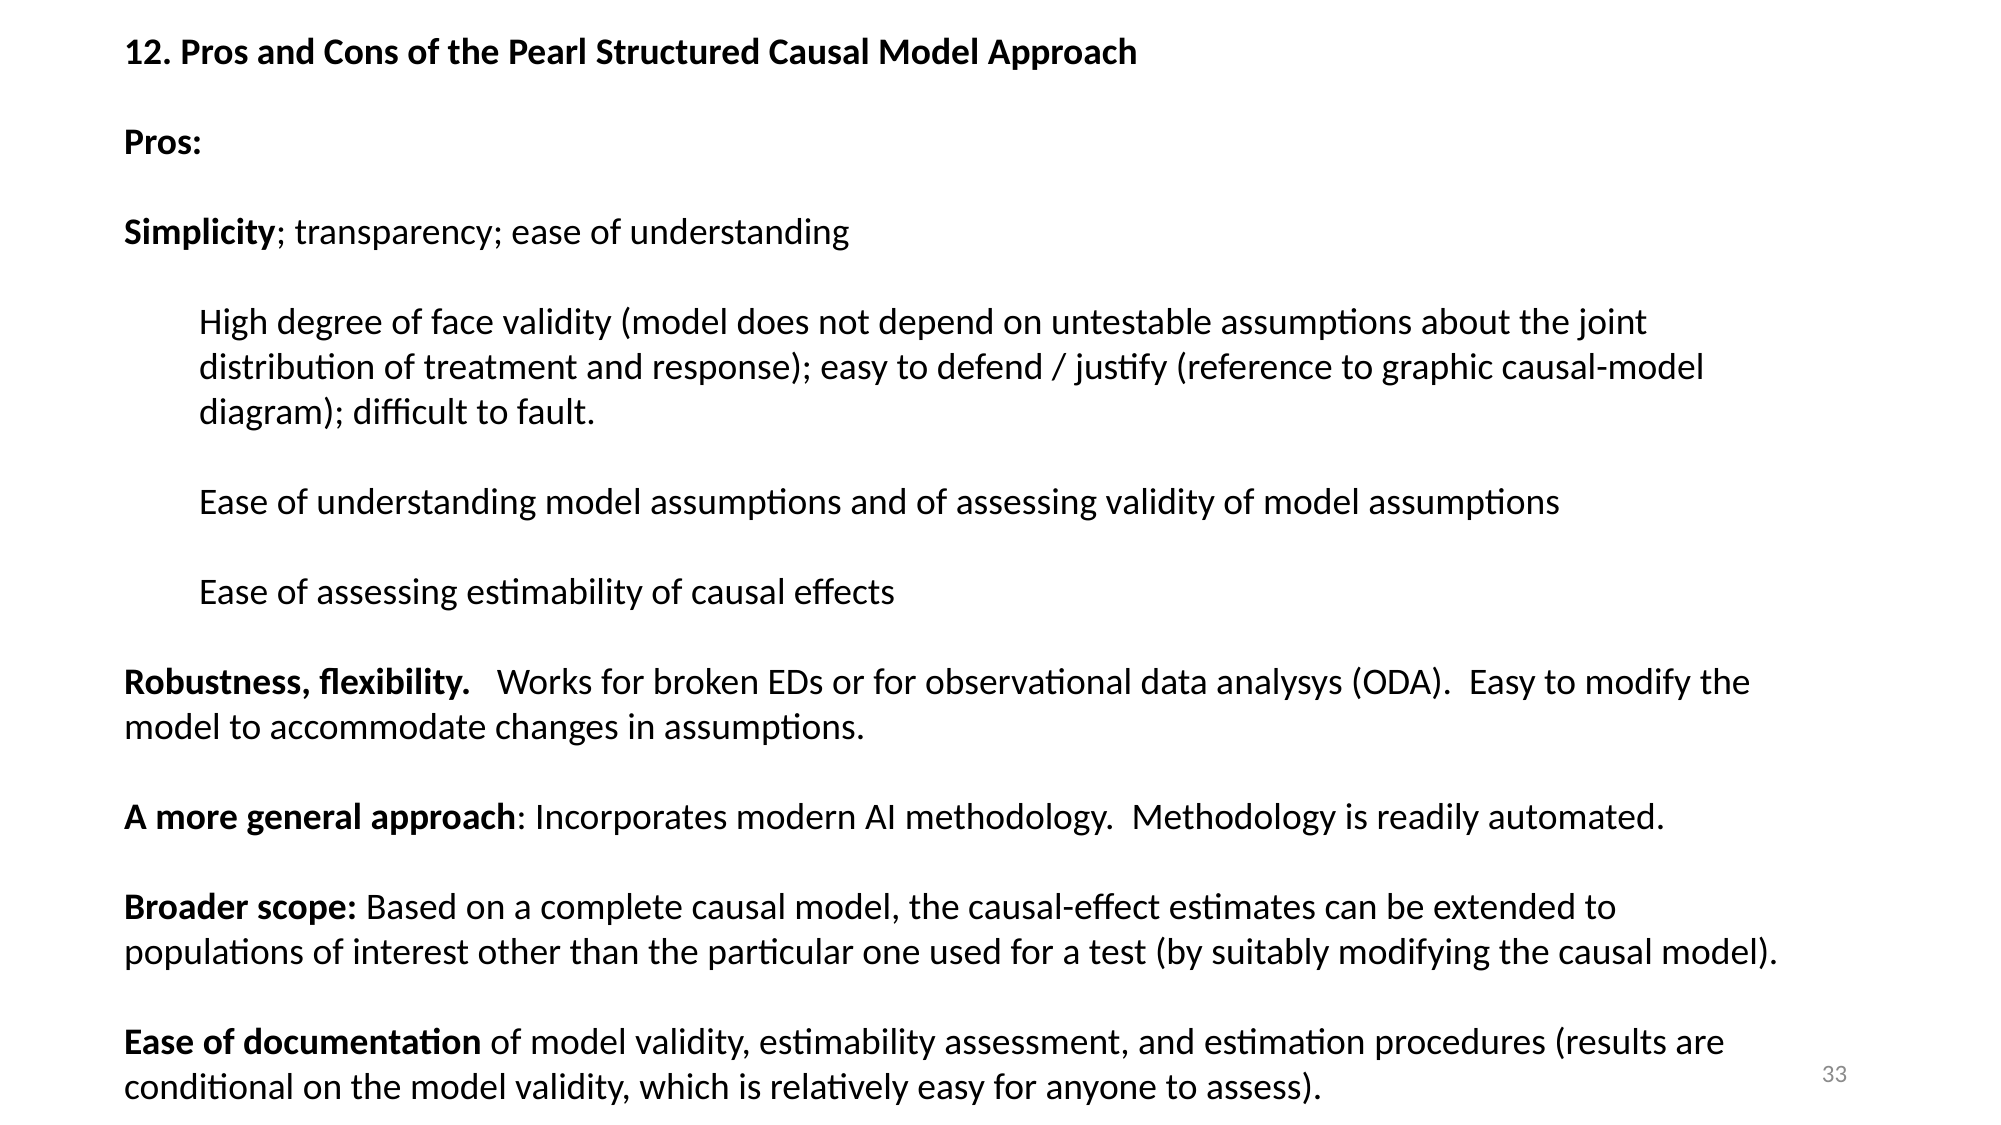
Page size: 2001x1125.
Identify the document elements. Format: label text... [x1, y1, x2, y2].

text_box 12. Pros and Cons of the Pearl Structured Causal Model Approach Pros: Simplicity; transparency; ease of understanding High degree of face validity (model does not depend on untestable assumptions about the joint distribution of treatment and response); easy to defend / justify (reference to graphic causal-model diagram); difficult to fault. Ease of understanding model assumptions and of assessing validity of model assumptions Ease of assessing estimability of causal effects Robustness, flexibility. Works for broken EDs or for observational data analysys (ODA). Easy to modify the model to accommodate changes in assumptions. A more general approach: Incorporates modern AI methodology. Methodology is readily automated. Broader scope: Based on a complete causal model, the causal-effect estimates can be extended to populations of interest other than the particular one used for a test (by suitably modifying the causal model). Ease of documentation of model validity, estimability assessment, and estimation procedures (results are conditional on the model validity, which is relatively easy for anyone to assess). [109, 19, 1821, 1114]
slide_number 33 [1412, 1042, 1863, 1103]
